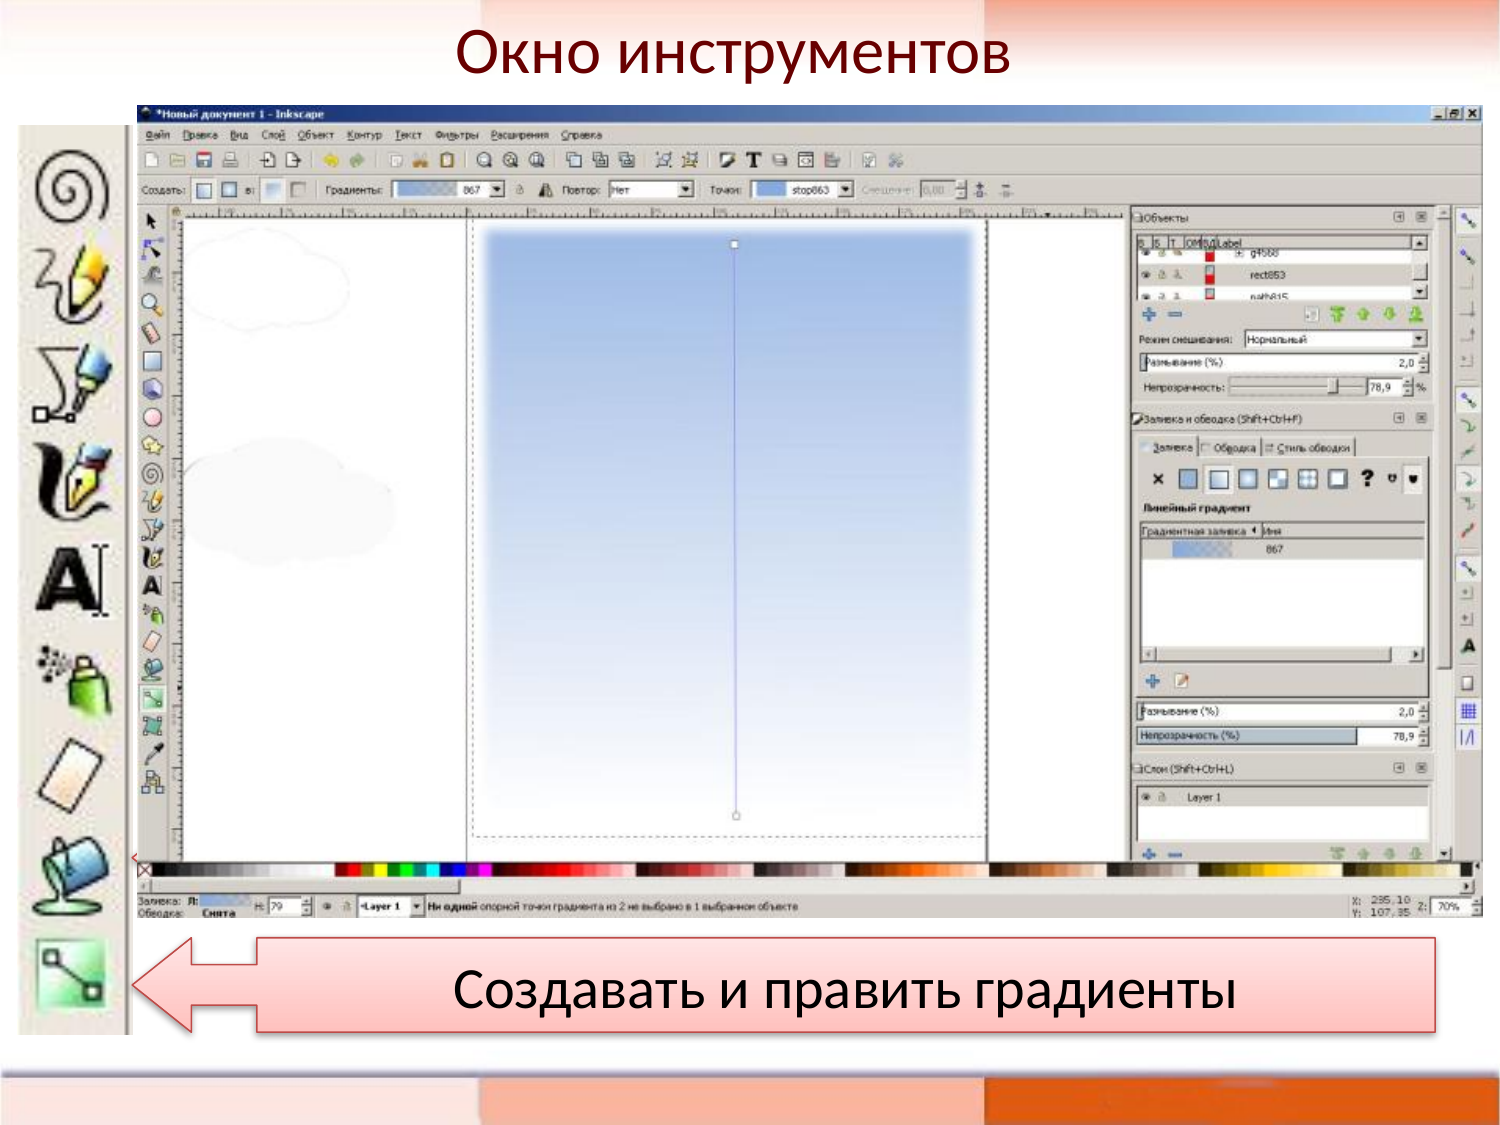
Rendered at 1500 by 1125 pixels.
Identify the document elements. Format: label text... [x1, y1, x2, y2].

text_box Создавать и править градиенты [137, 936, 1436, 1033]
picture [0, 0, 1500, 1125]
text_box Окно инструментов [440, 0, 1029, 95]
